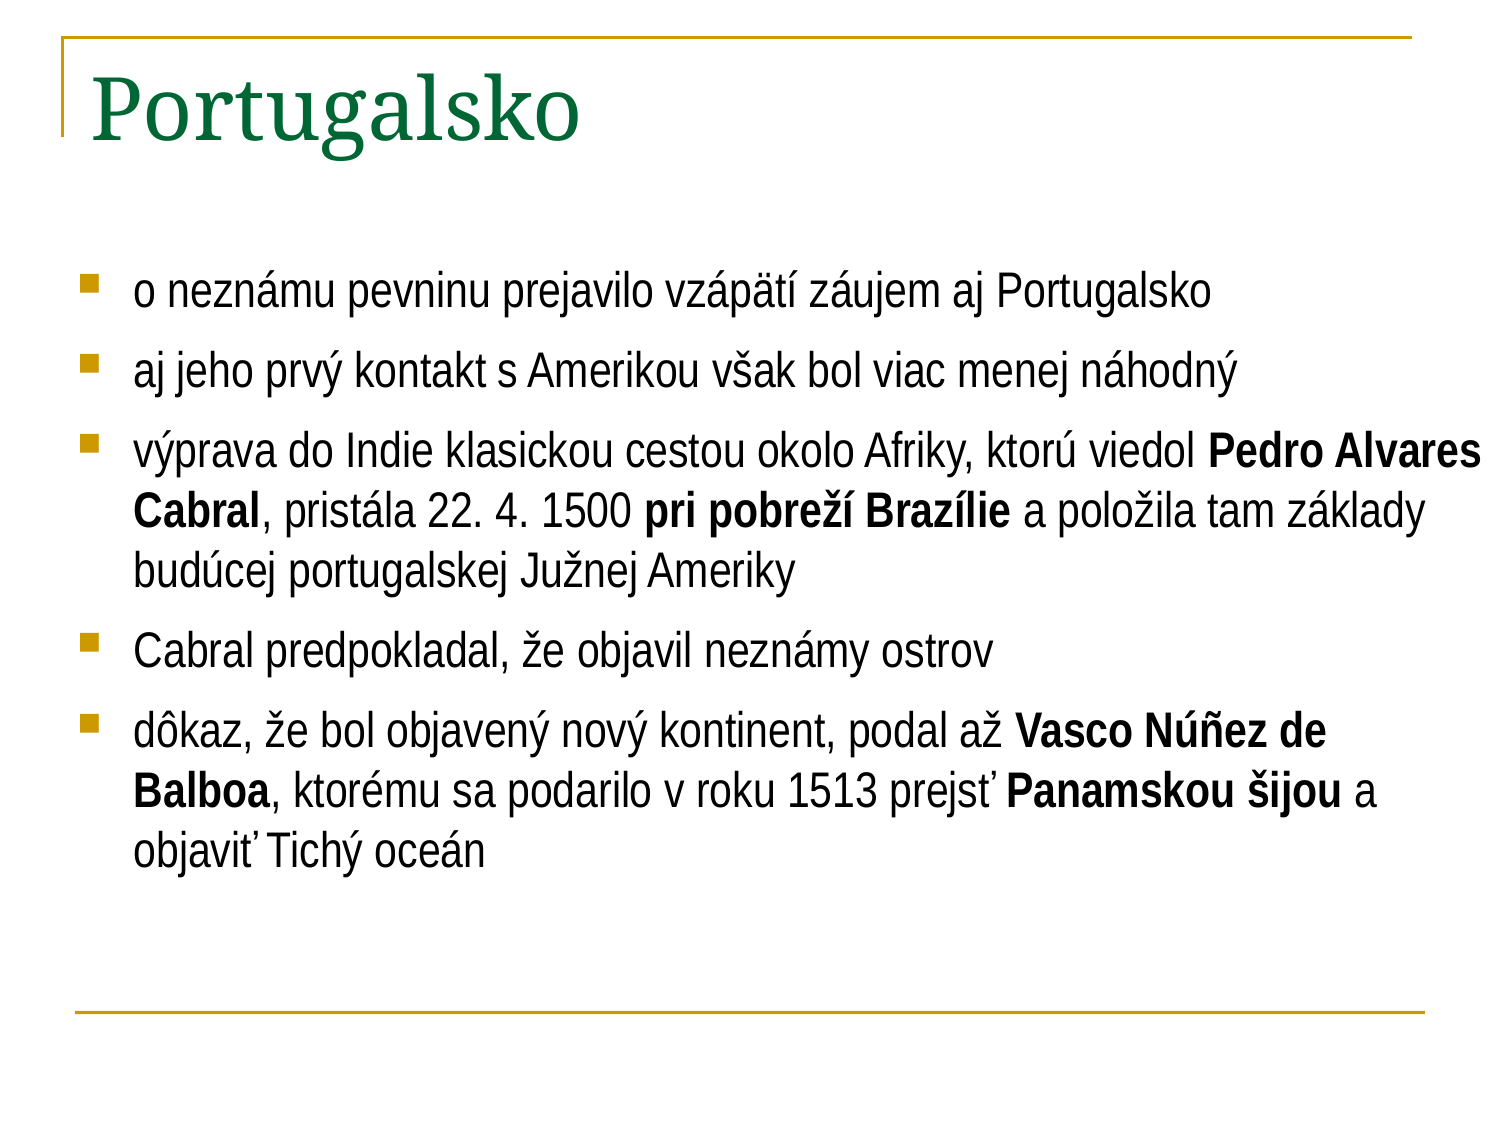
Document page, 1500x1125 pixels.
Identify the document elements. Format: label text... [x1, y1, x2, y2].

title Portugalsko [75, 45, 1425, 233]
list o neznámu pevninu prejavilo vzápätí záujem aj Portugalsko aj jeho prvý kontakt s Amerikou však bol viac menej náhodný výprava do Indie klasickou cestou okolo Afriky, ktorú viedol Pedro Alvares Cabral, pristála 22. 4. 1500 pri pobreží Brazílie a položila tam základy budúcej portugalskej Južnej Ameriky Cabral predpokladal, že objavil neznámy ostrov dôkaz, že bol objavený nový kontinent, podal až Vasco Núñez de Balboa, ktorému sa podarilo v roku 1513 prejsť Panamskou šijou a objaviť Tichý oceán [62, 249, 1500, 1025]
